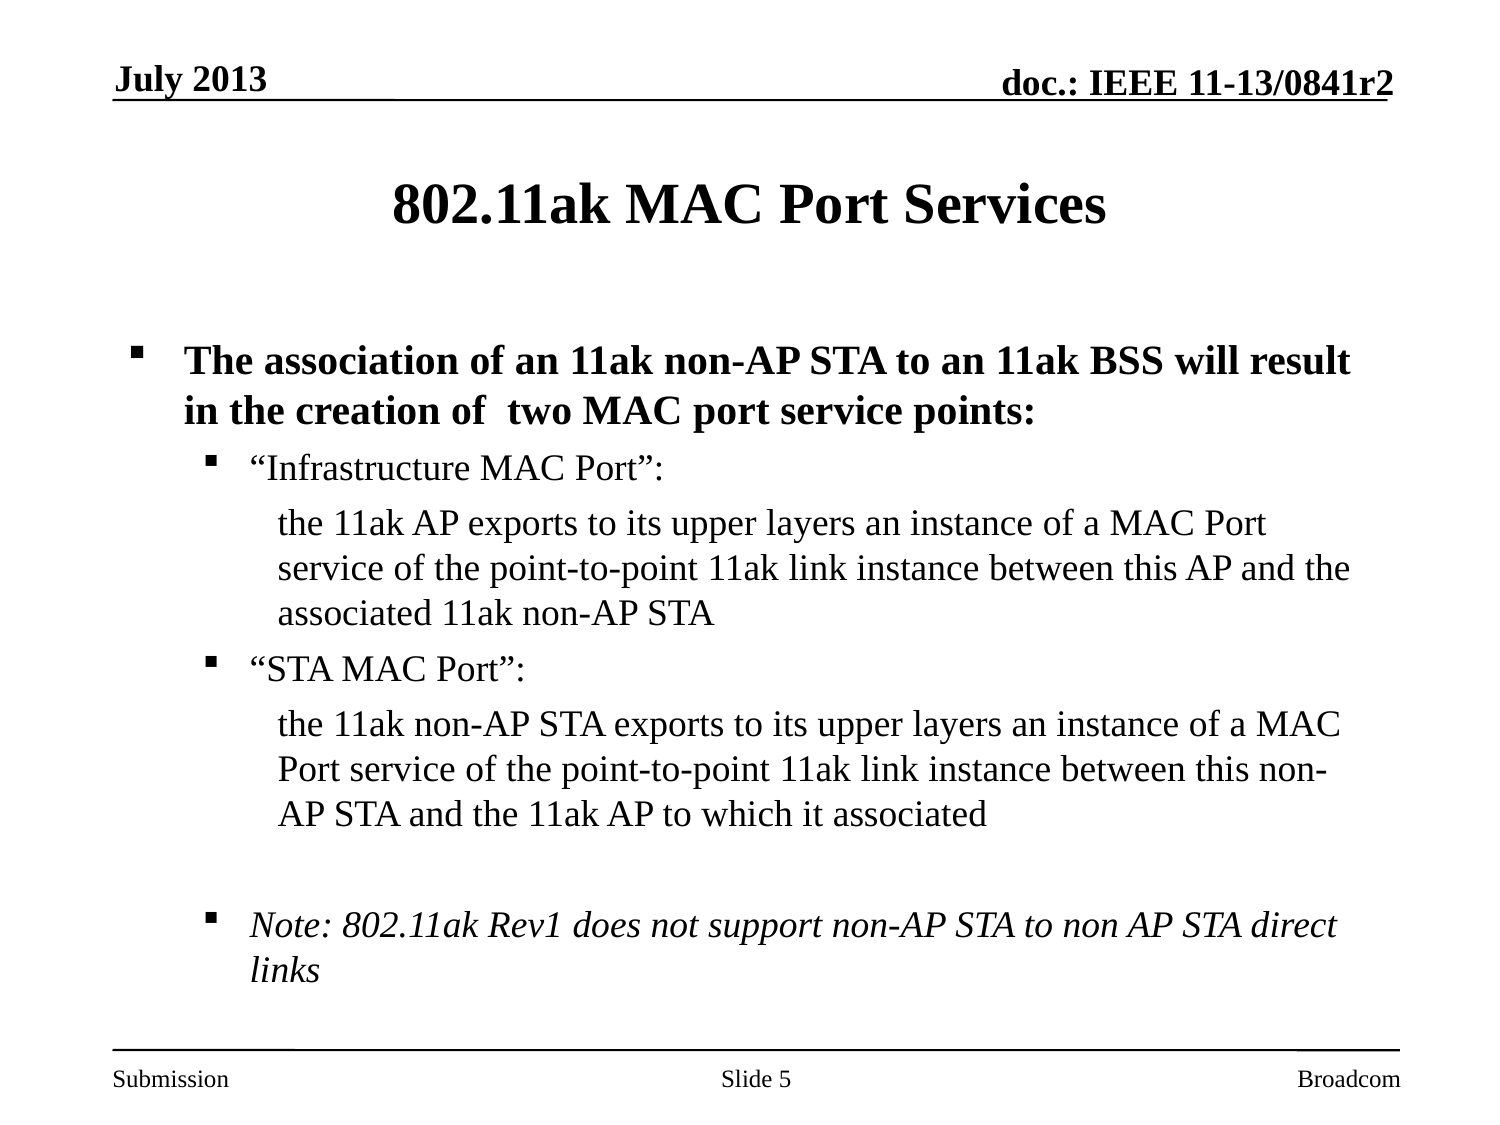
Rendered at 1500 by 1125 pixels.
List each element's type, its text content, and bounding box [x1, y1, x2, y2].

footer Broadcom [878, 1061, 1402, 1093]
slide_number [114, 54, 423, 100]
title 802.11ak MAC Port Services [112, 112, 1388, 288]
list The association of an 11ak non-AP STA to an 11ak BSS will result in the creation of two MAC port service points: “Infrastructure MAC Port”: the 11ak AP exports to its upper layers an instance of a MAC Port service of the point-to-point 11ak link instance between this AP and the associated 11ak non-AP STA “STA MAC Port”: the 11ak non-AP STA exports to its upper layers an instance of a MAC Port service of the point-to-point 11ak link instance between this non-AP STA and the 11ak AP to which it associated Note: 802.11ak Rev1 does not support non-AP STA to non AP STA direct links [112, 324, 1388, 1000]
slide_number Slide 5 [712, 1061, 800, 1123]
